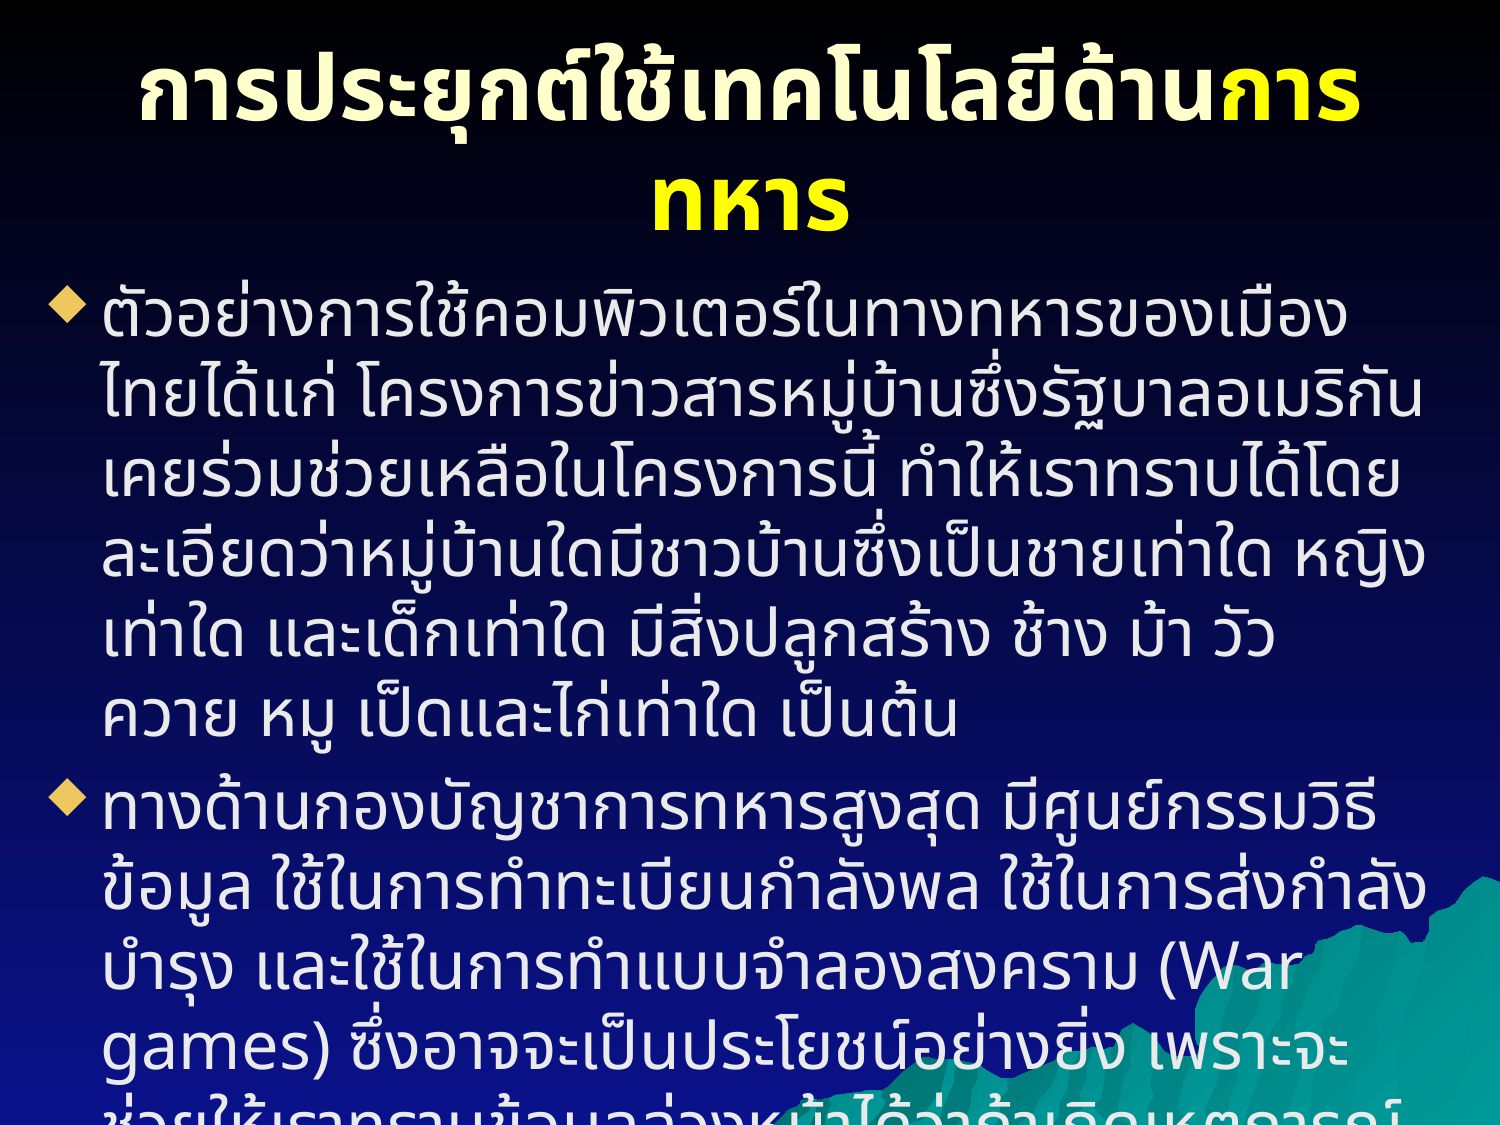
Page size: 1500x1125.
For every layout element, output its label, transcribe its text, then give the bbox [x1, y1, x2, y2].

title การประยุกต์ใช้เทคโนโลยีด้านการทหาร [74, 45, 1426, 233]
list ตัวอย่างการใช้คอมพิวเตอร์ในทางทหารของเมืองไทยได้แก่ โครงการข่าวสารหมู่บ้านซึ่งรัฐบาลอเมริกันเคยร่วมช่วยเหลือในโครงการนี้ ทำให้เราทราบได้โดยละเอียดว่าหมู่บ้านใดมีชาวบ้านซึ่งเป็นชายเท่าใด หญิงเท่าใด และเด็กเท่าใด มีสิ่งปลูกสร้าง ช้าง ม้า วัว ควาย หมู เป็ดและไก่เท่าใด เป็นต้น ทางด้านกองบัญชาการทหารสูงสุด มีศูนย์กรรมวิธีข้อมูล ใช้ในการทำทะเบียนกำลังพล ใช้ในการส่งกำลังบำรุง และใช้ในการทำแบบจำลองสงคราม (War games) ซึ่งอาจจะเป็นประโยชน์อย่างยิ่ง เพราะจะช่วยให้เราทราบข้อมูลล่วงหน้าได้ว่าถ้าเกิดเหตุการณ์รุนแรงขึ้นเราจะต่อสู้ป้องกันได้อย่างไรหรือไม่ จะต้องใช้กำลังคน ใช้อาวุธยุทโธปกรณ์มากน้อยเท่าใด [29, 262, 1448, 1036]
